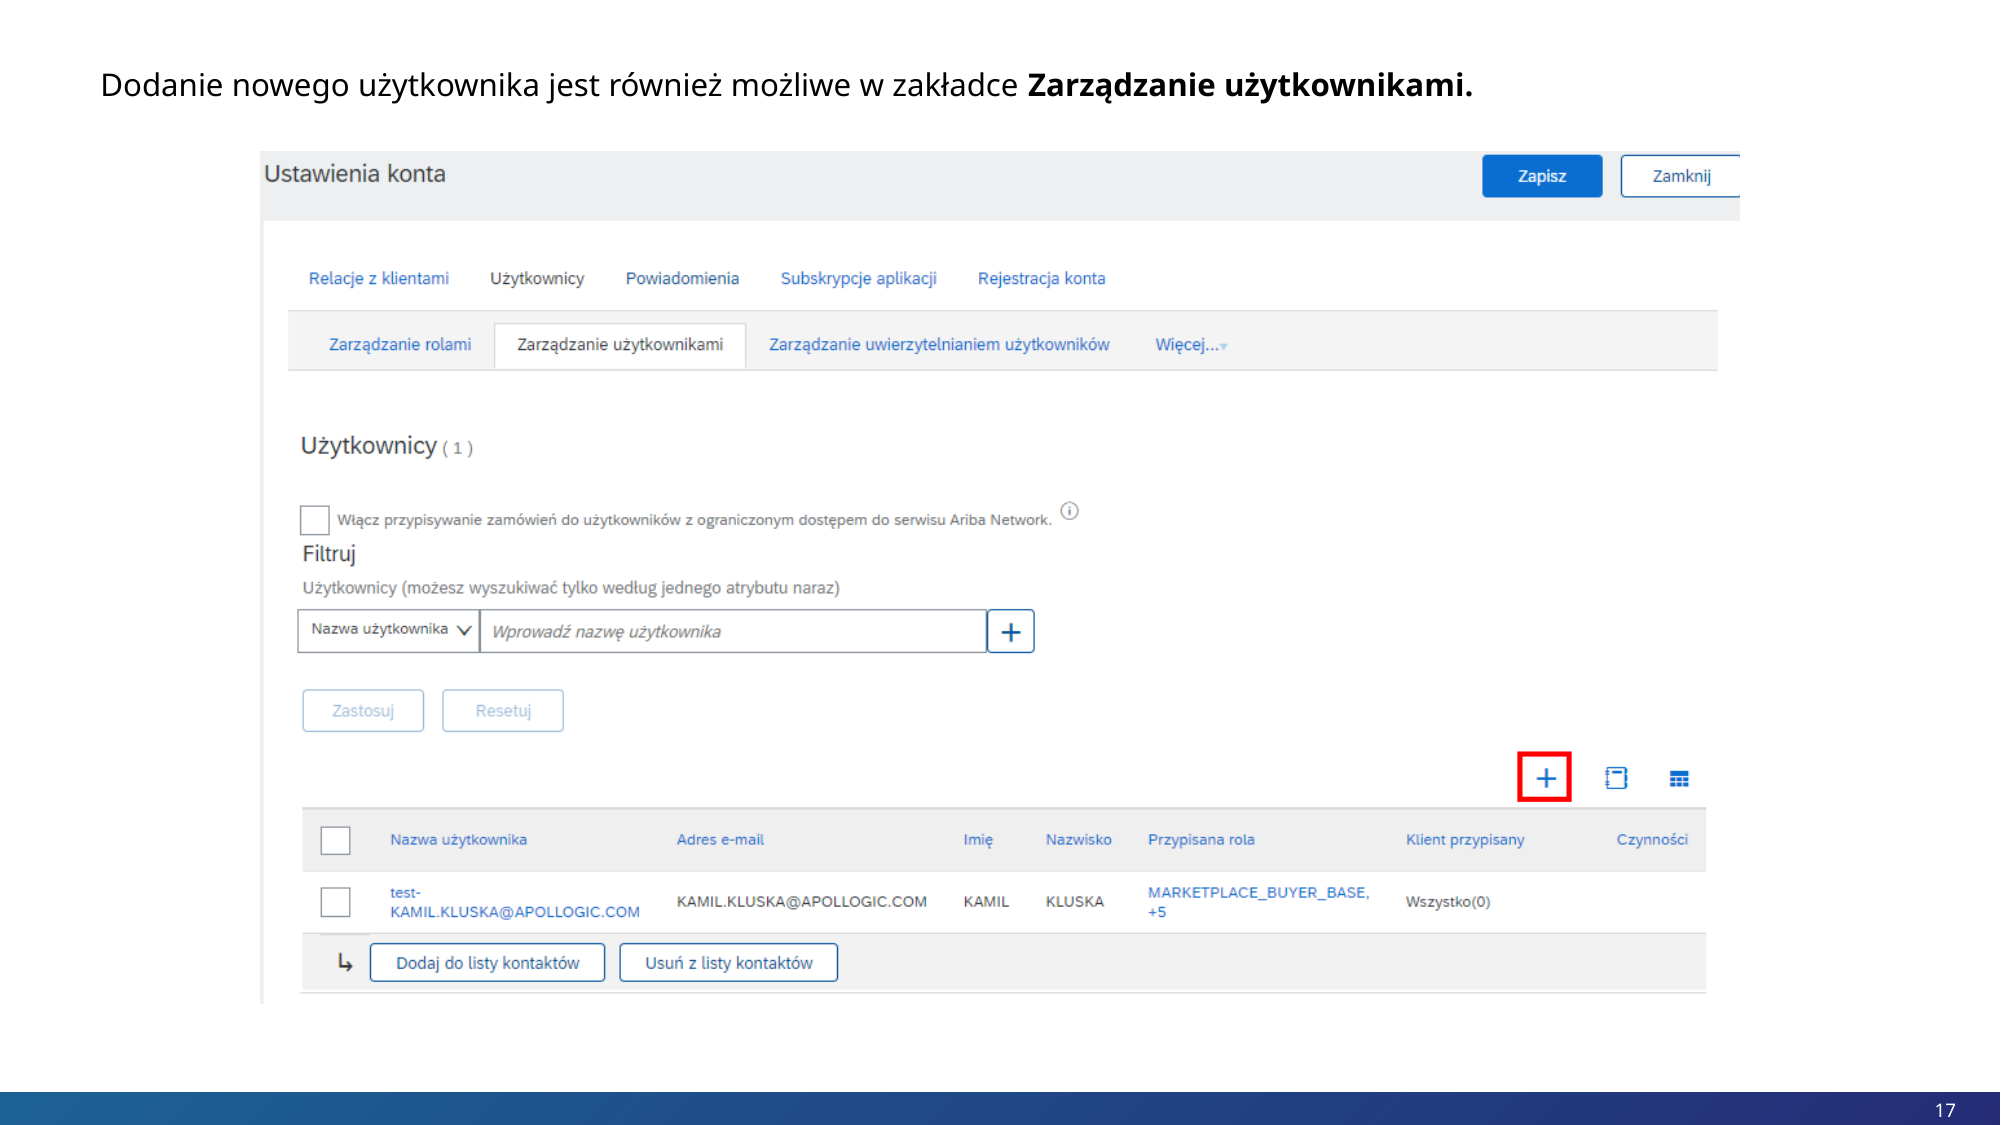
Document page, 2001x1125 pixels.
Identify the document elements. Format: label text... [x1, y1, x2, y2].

picture [260, 151, 1740, 1004]
list Dodanie nowego użytkownika jest również możliwe w zakładce Zarządzanie użytkownikami. [0, 58, 2000, 1041]
